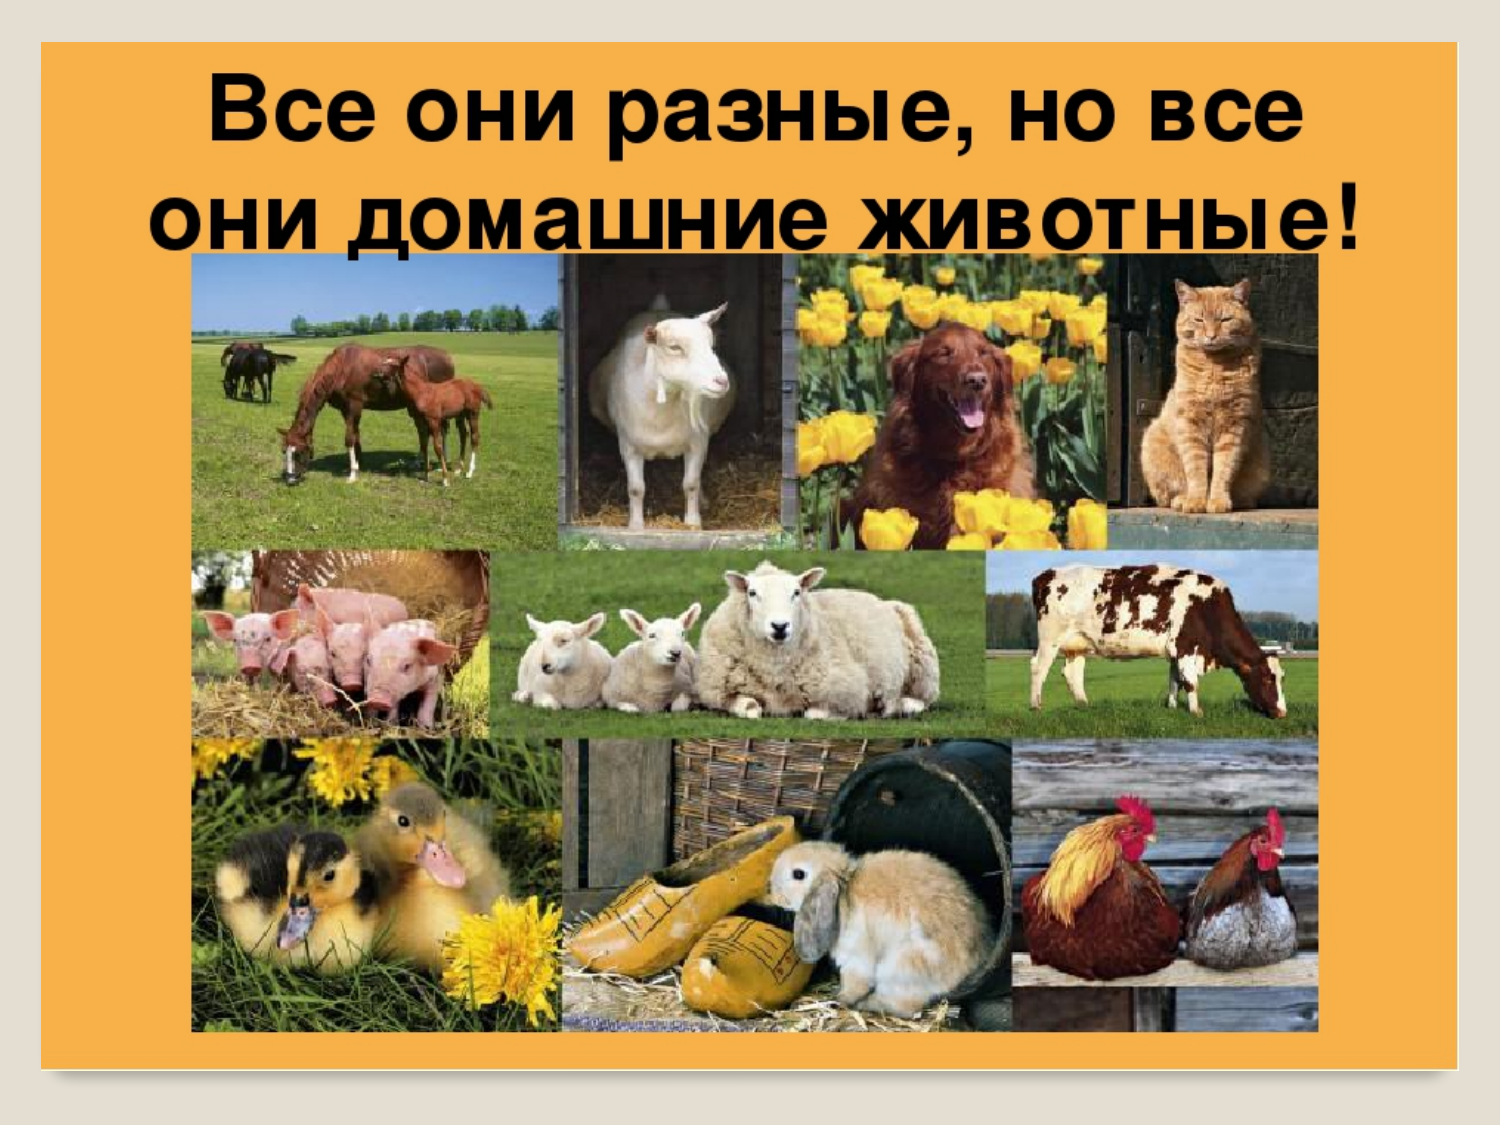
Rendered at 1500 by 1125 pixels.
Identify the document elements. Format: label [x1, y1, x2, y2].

list [41, 42, 1459, 1071]
